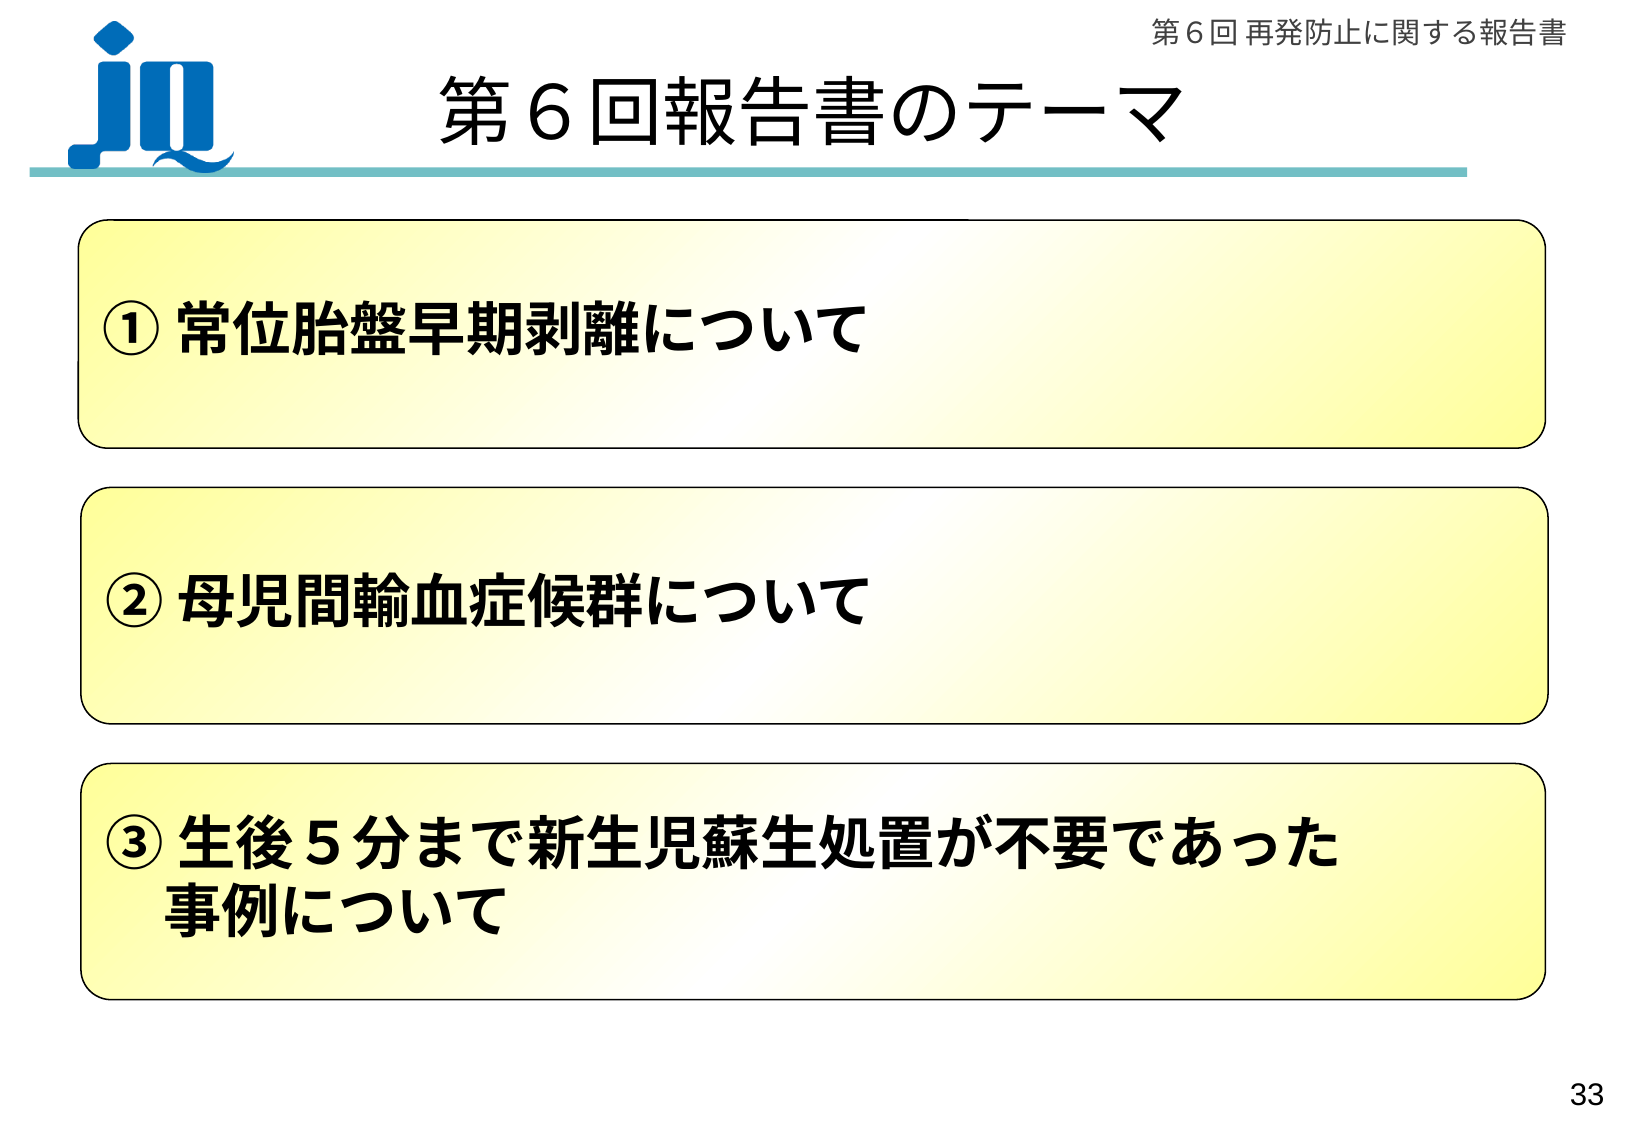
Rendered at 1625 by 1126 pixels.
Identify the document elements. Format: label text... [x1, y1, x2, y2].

title 第６回報告書のテーマ [417, 56, 1207, 163]
text_box ①常位胎盤早期剥離について [78, 219, 1546, 449]
picture [68, 21, 234, 173]
slide_number 32 [1241, 1066, 1621, 1126]
text_box ②母児間輸血症候群について [80, 487, 1549, 724]
text_box ③生後５分まで新生児蘇生処置が不要であった 事例について [80, 763, 1546, 1000]
